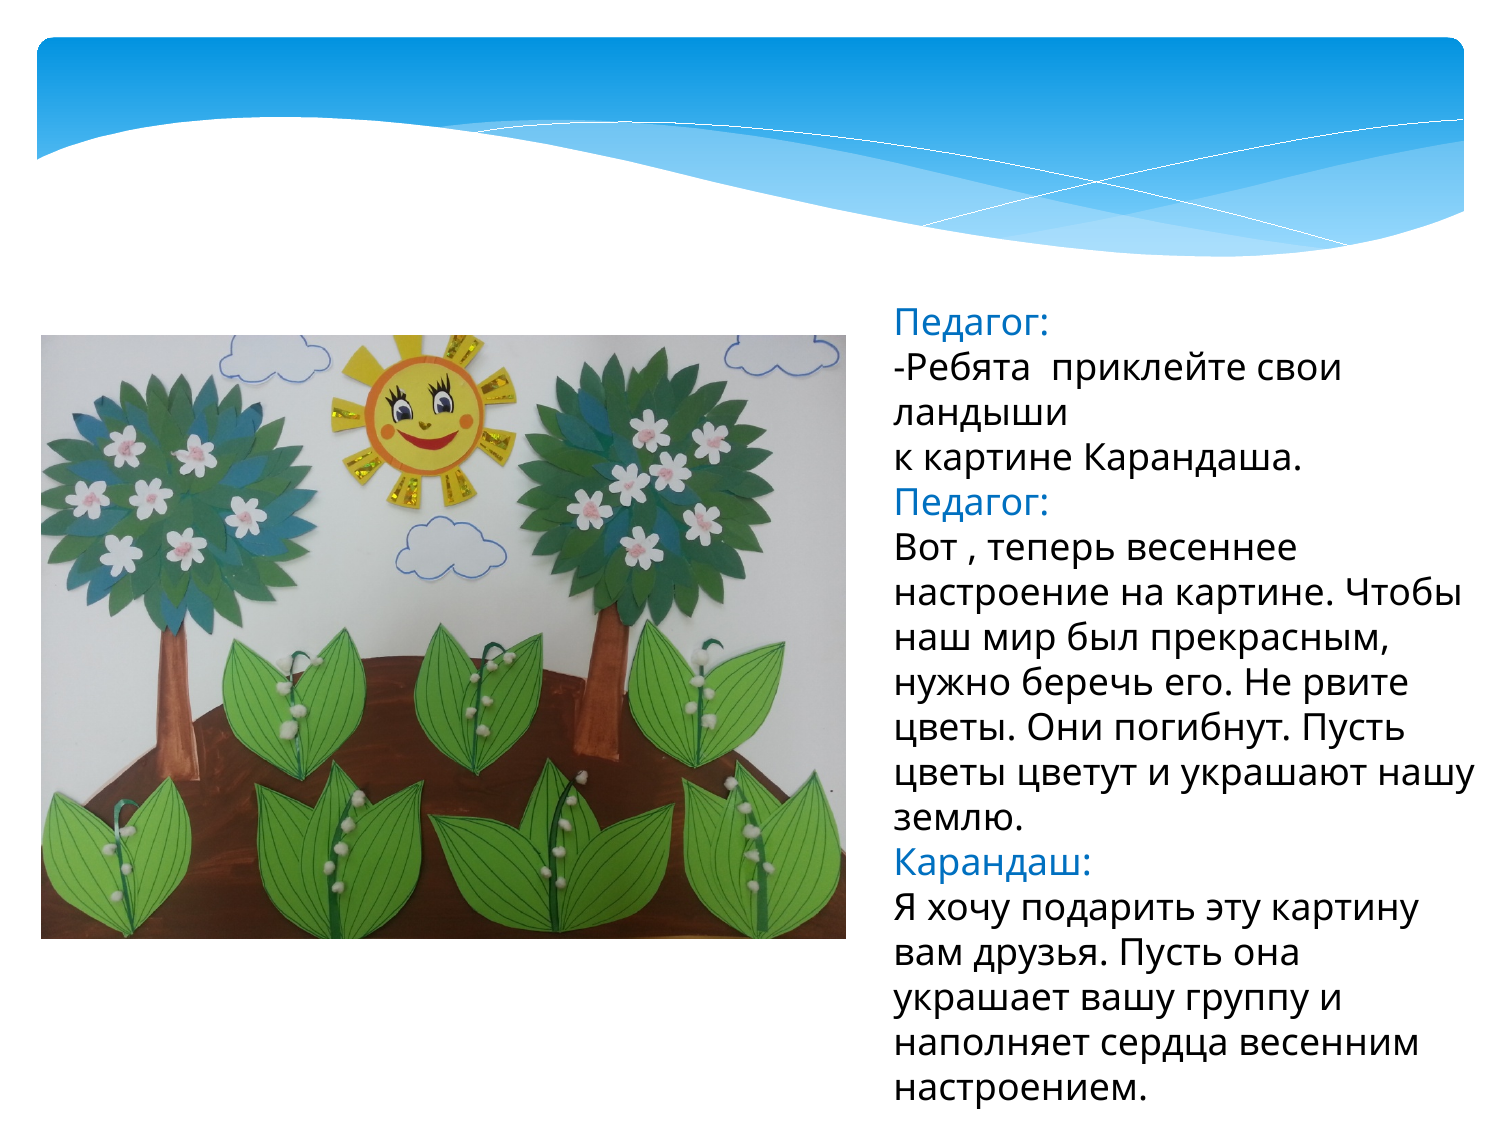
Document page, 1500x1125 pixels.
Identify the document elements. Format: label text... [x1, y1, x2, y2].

picture [40, 335, 846, 939]
text_box Педагог: -Ребята приклейте свои ландыши к картине Карандаша. Педагог: Вот , теперь весеннее настроение на картине. Чтобы наш мир был прекрасным, нужно беречь его. Не рвите цветы. Они погибнут. Пусть цветы цветут и украшают нашу землю. Карандаш: Я хочу подарить эту картину вам друзья. Пусть она украшает вашу группу и наполняет сердца весенним настроением. [878, 290, 1500, 1125]
